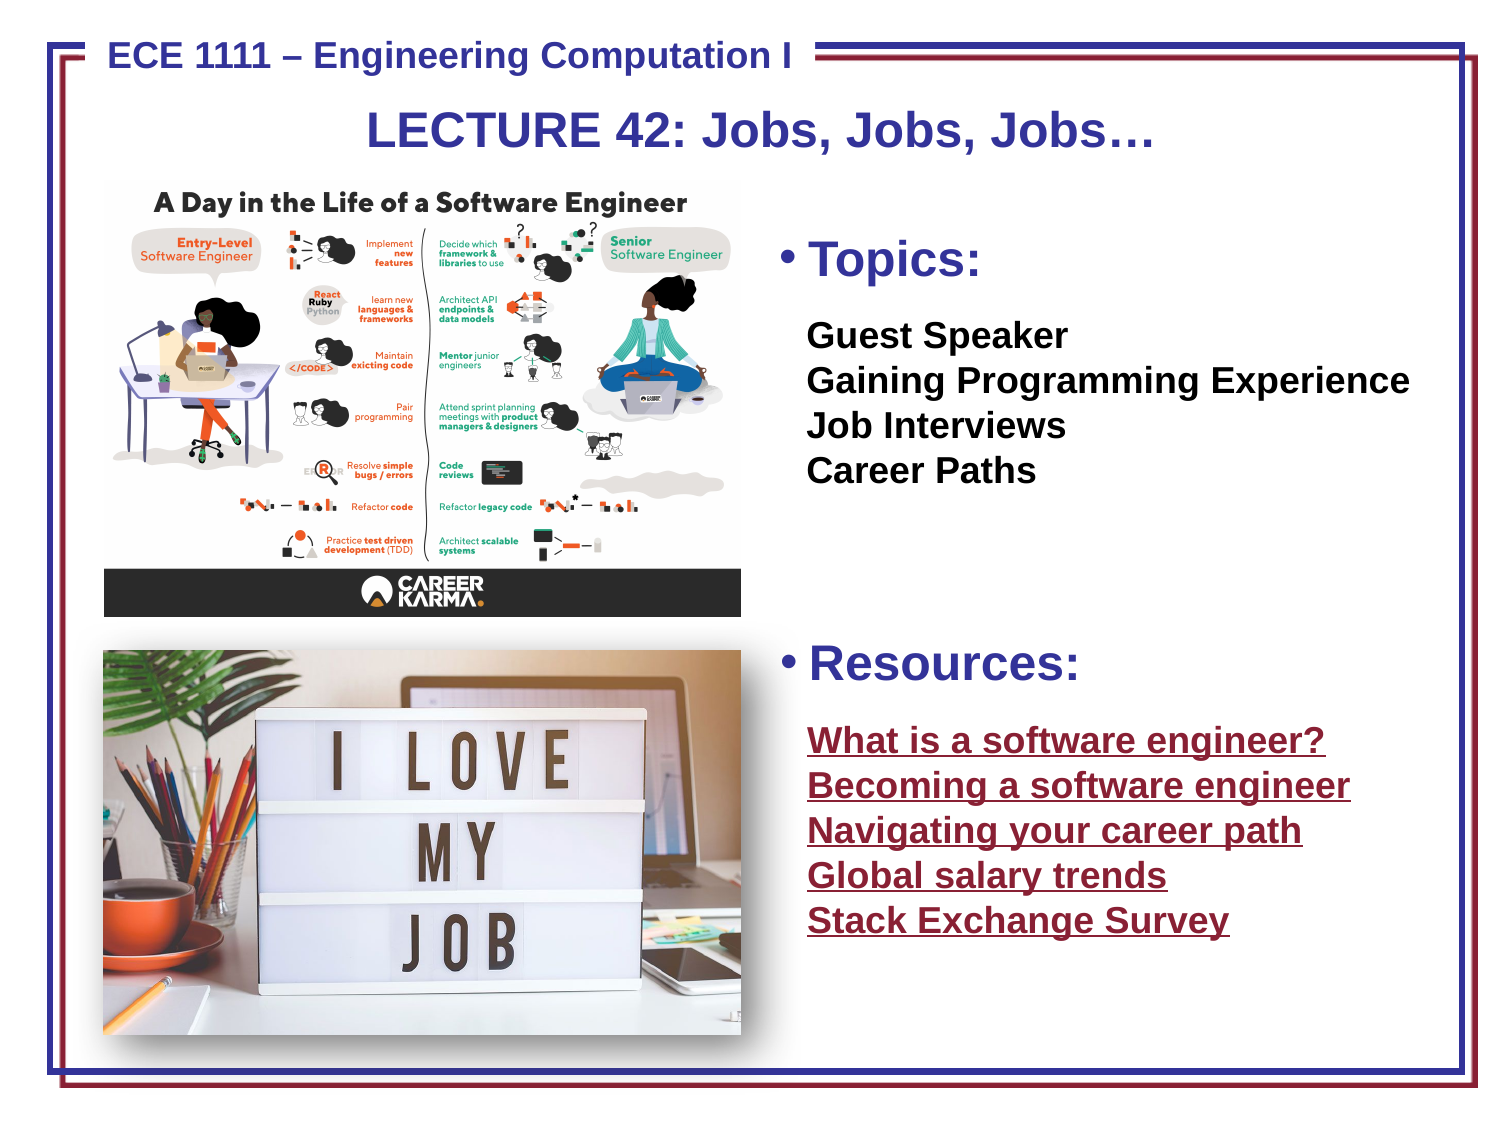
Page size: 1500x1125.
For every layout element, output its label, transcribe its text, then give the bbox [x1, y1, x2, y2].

text_box Resources: What is a software engineer? Becoming a software engineer Navigating your career path Global salary trends Stack Exchange Survey [780, 630, 1418, 983]
picture [103, 650, 742, 1035]
picture [104, 180, 742, 617]
text_box Topics: Guest Speaker Gaining Programming Experience Job Interviews Career Paths [779, 226, 1440, 552]
text_box LECTURE 42: Jobs, Jobs, Jobs… [67, 90, 1457, 166]
